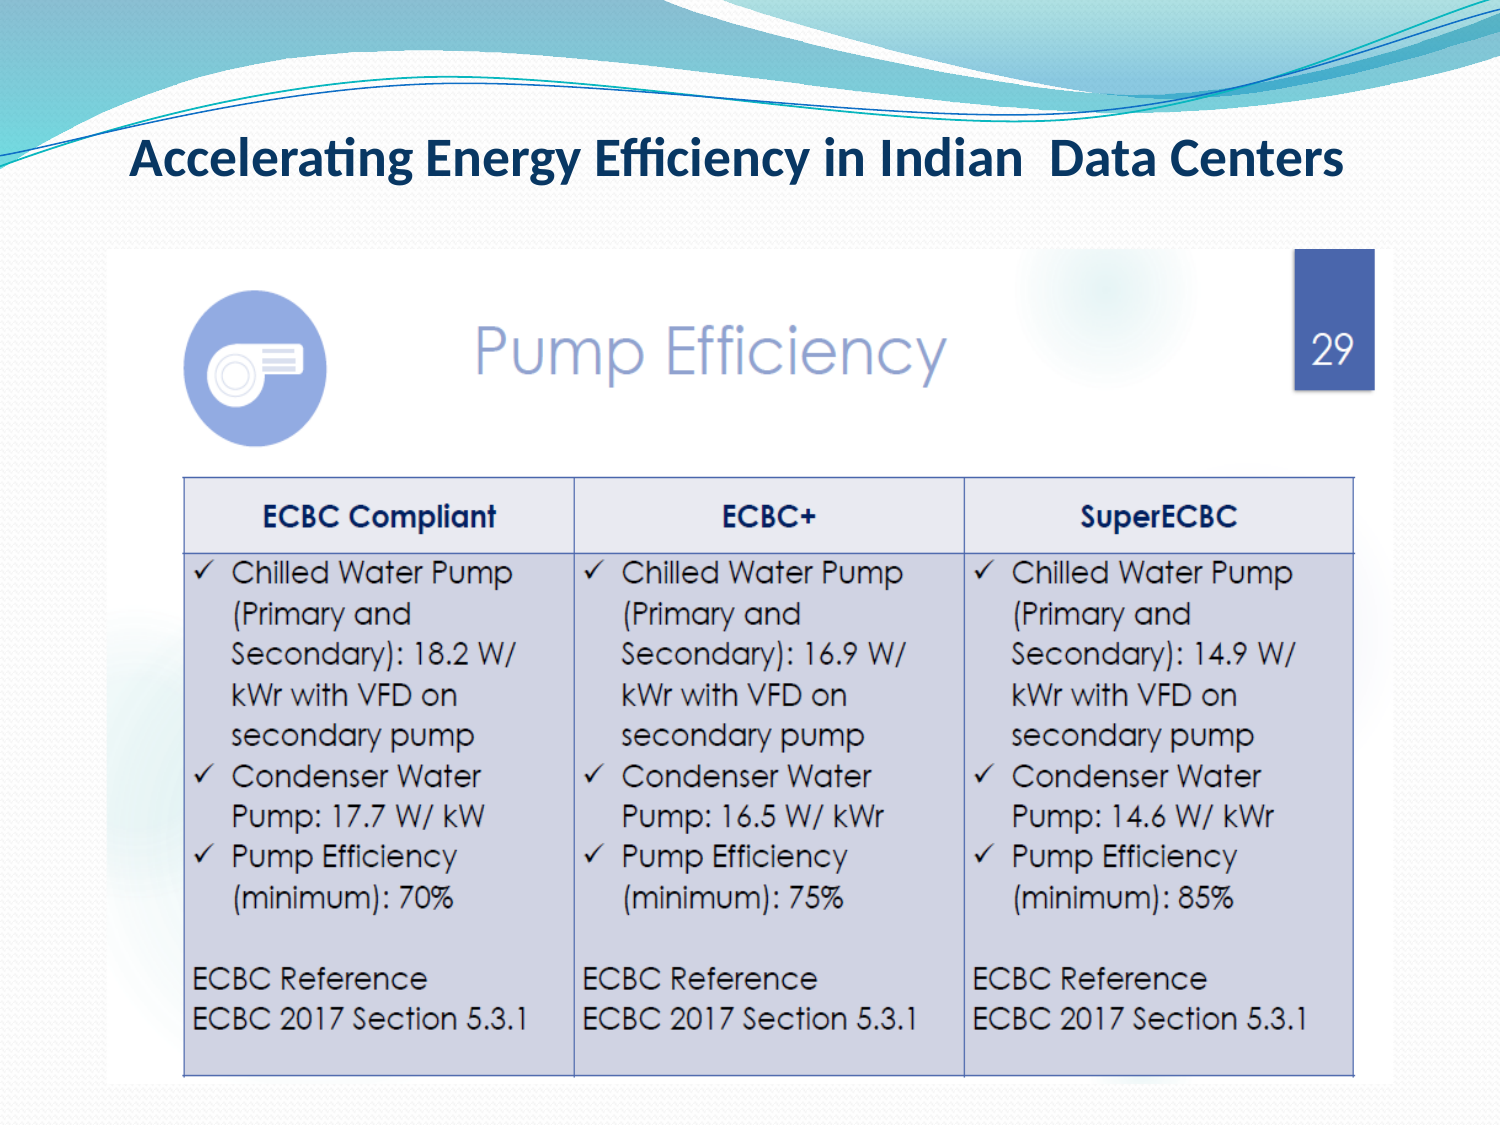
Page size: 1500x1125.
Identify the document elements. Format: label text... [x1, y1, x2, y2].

picture [106, 249, 1394, 1084]
title Accelerating Energy Efficiency in Indian Data Centers [129, 112, 1371, 188]
